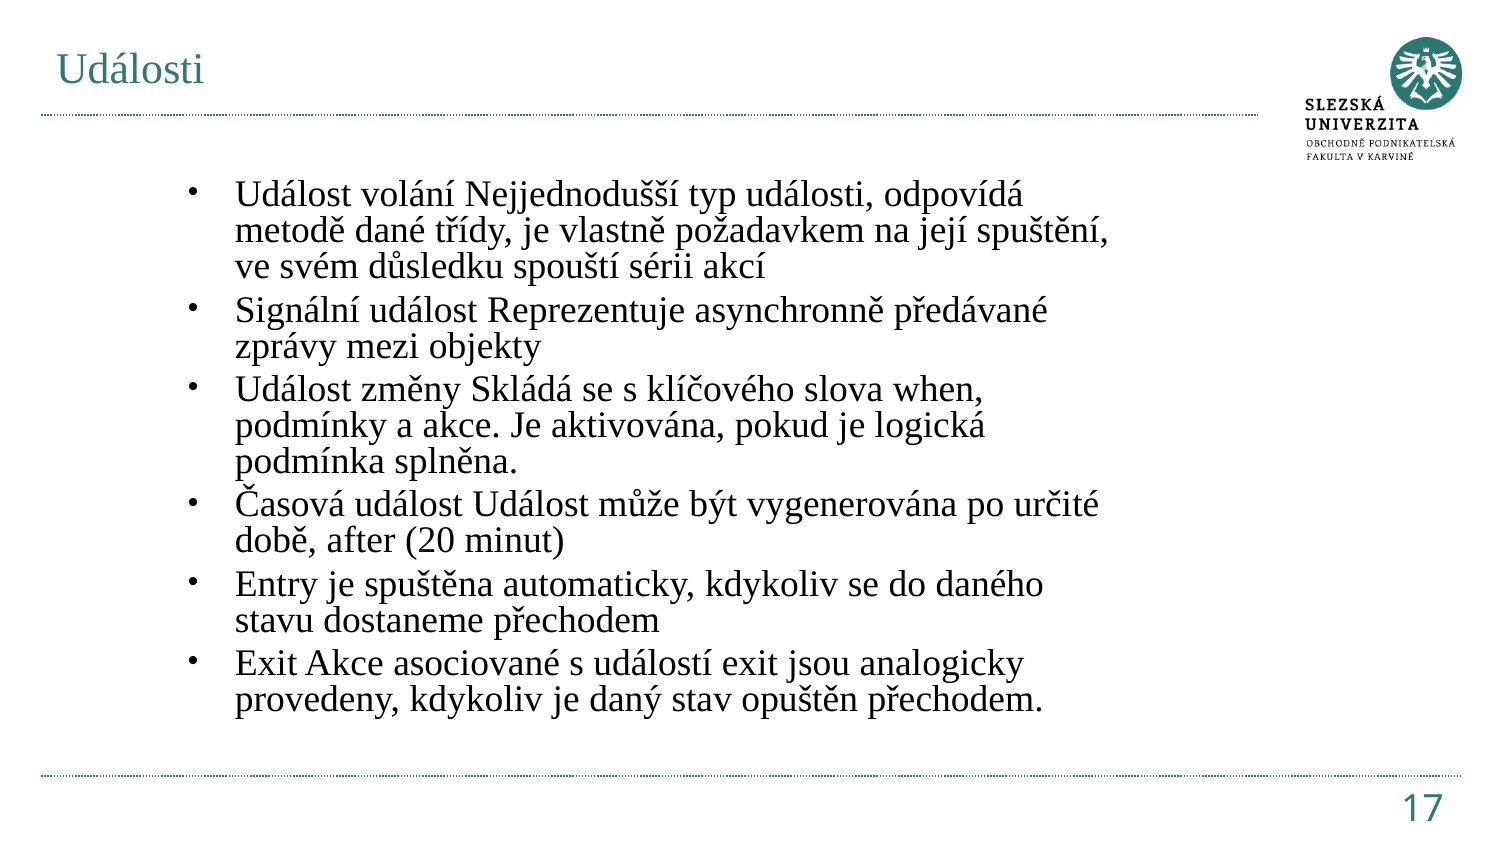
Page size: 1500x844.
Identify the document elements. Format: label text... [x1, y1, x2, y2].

list Událost volání Nejjednodušší typ události, odpovídá metodě dané třídy, je vlastně požadavkem na její spuštění, ve svém důsledku spouští sérii akcí Signální událost Reprezentuje asynchronně předávané zprávy mezi objekty Událost změny Skládá se s klíčového slova when, podmínky a akce. Je aktivována, pokud je logická podmínka splněna. Časová událost Událost může být vygenerována po určité době, after (20 minut) Entry je spuštěna automaticky, kdykoliv se do daného stavu dostaneme přechodem Exit Akce asociované s událostí exit jsou analogicky provedeny, kdykoliv je daný stav opuštěn přechodem. [123, 73, 1137, 716]
slide_number 17 [1281, 776, 1459, 822]
picture [1305, 37, 1462, 160]
title Události [41, 32, 786, 116]
